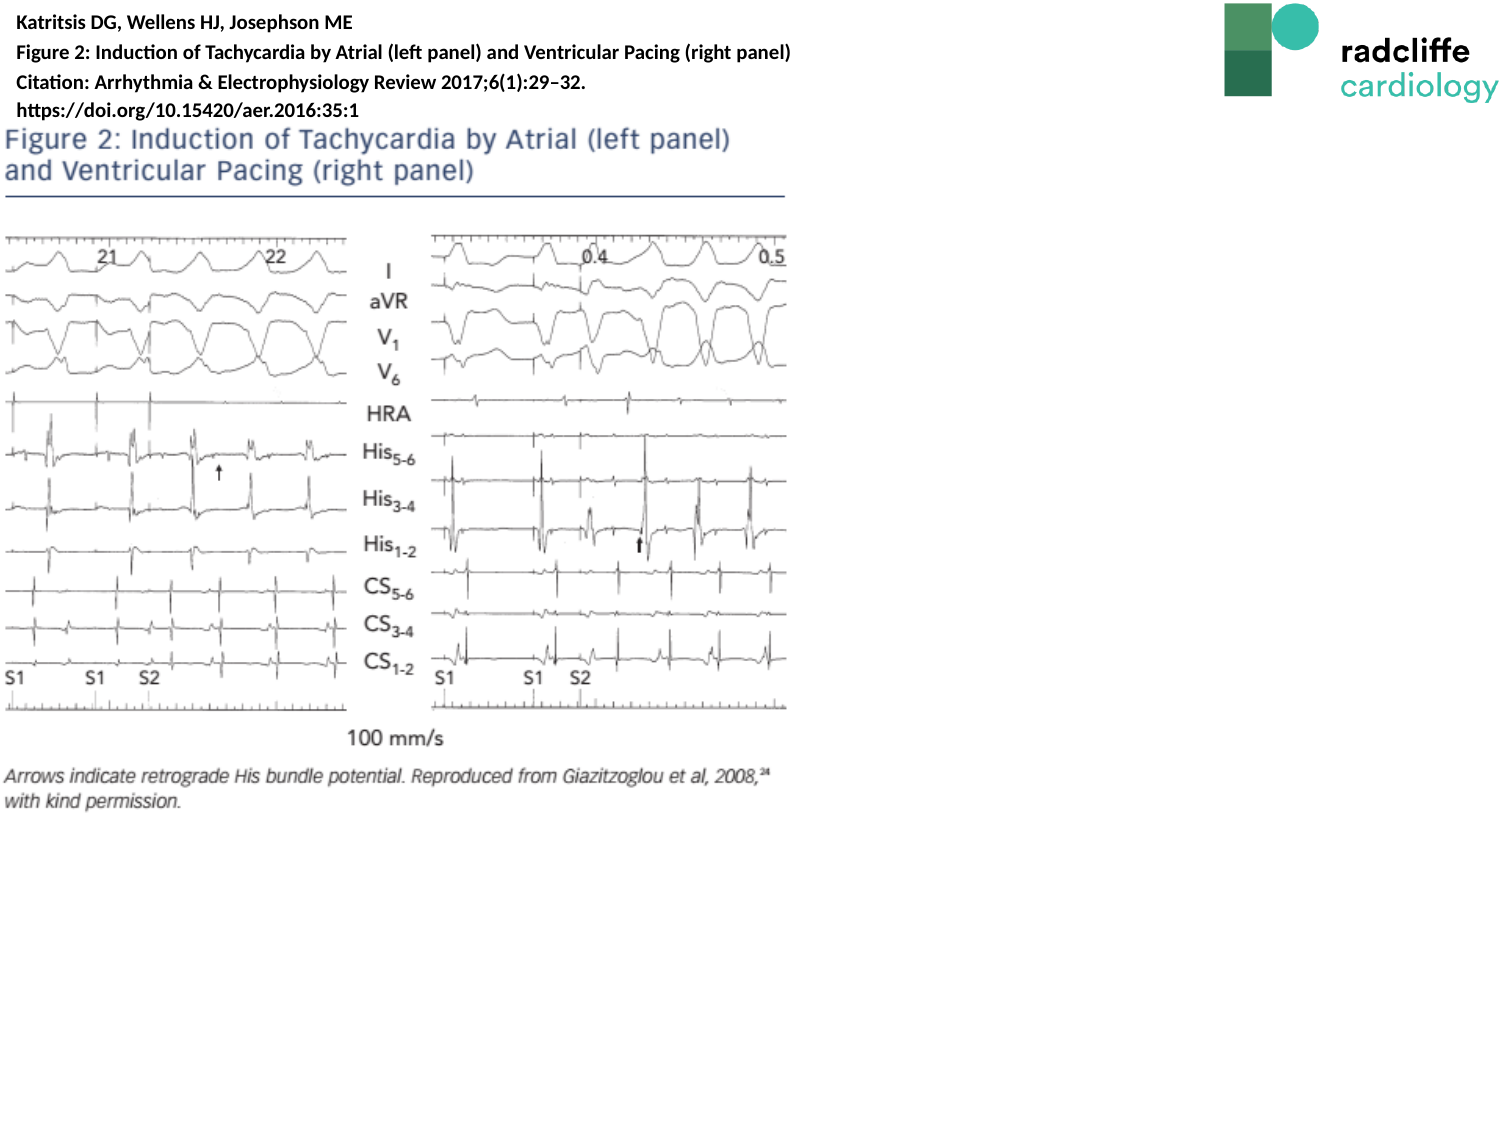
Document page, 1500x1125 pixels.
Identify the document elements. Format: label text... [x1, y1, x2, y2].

text_box https://doi.org/10.15420/aer.2016:35:1 [1, 89, 1500, 129]
picture [1, 124, 793, 816]
picture [1224, 1, 1499, 104]
text_box Citation: Arrhythmia & Electrophysiology Review 2017;6(1):29–32. [1, 60, 1224, 89]
text_box Katritsis DG, Wellens HJ, Josephson ME [1, 1, 939, 31]
text_box Figure 2: Induction of Tachycardia by Atrial (left panel) and Ventricular Pacing (right panel) [1, 31, 1224, 60]
